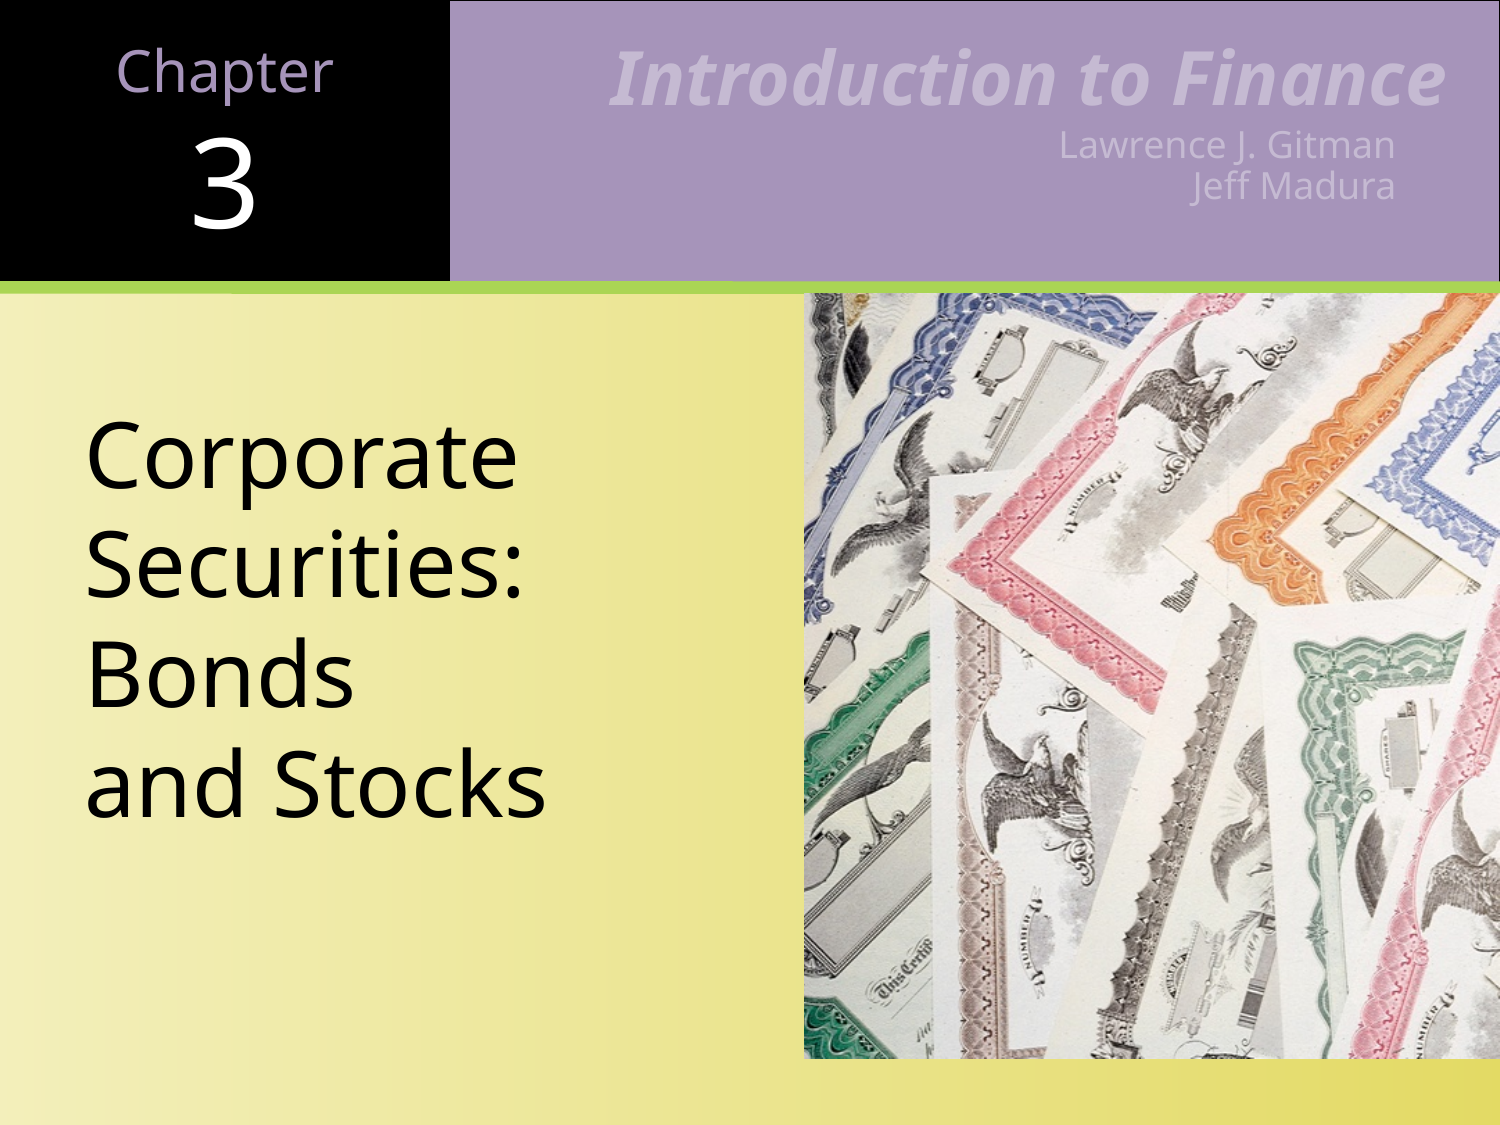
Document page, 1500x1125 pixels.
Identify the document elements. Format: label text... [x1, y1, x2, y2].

text_box Corporate Securities: Bonds and Stocks [69, 388, 799, 844]
text_box Chapter 3 [0, 0, 450, 287]
text_box [450, 0, 1500, 287]
picture [804, 293, 1500, 1060]
text_box [0, 288, 1500, 1125]
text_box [597, 23, 1466, 243]
